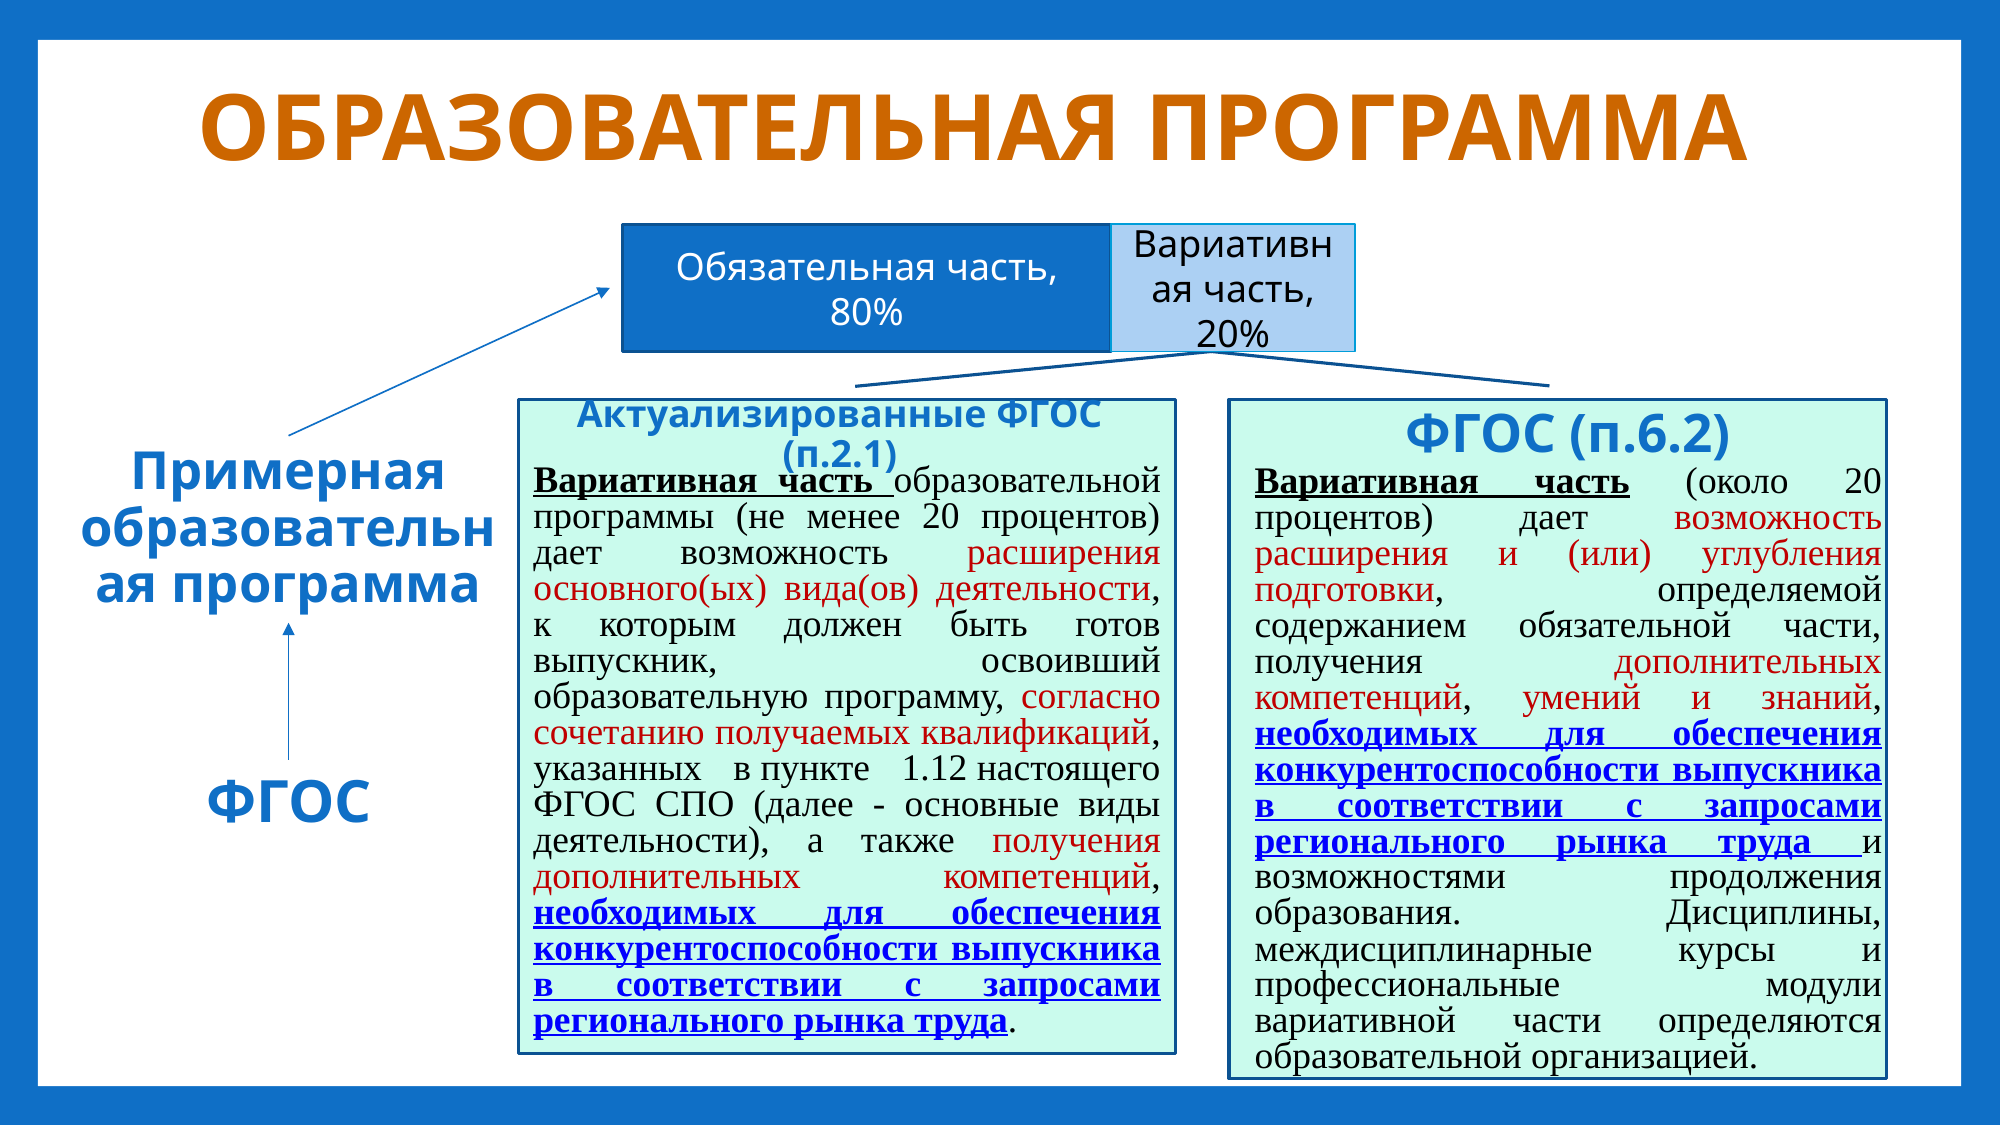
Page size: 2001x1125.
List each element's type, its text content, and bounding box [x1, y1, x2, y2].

text_box [855, 352, 1217, 388]
text_box Вариативная часть (около 20 процентов) дает возможность расширения и (или) углубления подготовки, определяемой содержанием обязательной части, получения дополнительных компетенций, умений и знаний, необходимых для обеспечения конкурентоспособности выпускника в соответствии с запросами регионального рынка труда и возможностями продолжения образования. Дисциплины, междисциплинарные курсы и профессиональные модули вариативной части определяются образовательной организацией. [1239, 457, 1897, 1084]
text_box Вариативная часть образовательной программы (не менее 20 процентов) дает возможность расширения основного(ых) вида(ов) деятельности, к которым должен быть готов выпускник, освоивший образовательную программу, согласно сочетанию получаемых квалификаций, указанных в пункте 1.12 настоящего ФГОС СПО (далее - основные виды деятельности), а также получения дополнительных компетенций, необходимых для обеспечения конкурентоспособности выпускника в соответствии с запросами регионального рынка труда. [518, 456, 1176, 1047]
title ОБРАЗОВАТЕЛЬНАЯ ПРОГРАММА [111, 37, 1836, 225]
text_box [517, 398, 1177, 1055]
text_box ФГОС (п.6.2) [1319, 399, 1818, 457]
text_box Обязательная часть, 80% [621, 223, 1113, 353]
text_box [1212, 352, 1550, 388]
text_box Актуализированные ФГОС (п.2.1) [523, 399, 1157, 472]
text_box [288, 287, 611, 436]
text_box [1227, 398, 1888, 1080]
text_box Вариативная часть, 20% [1110, 223, 1356, 352]
text_box ФГОС [155, 710, 423, 898]
text_box Примерная образовательная программа [58, 435, 519, 623]
